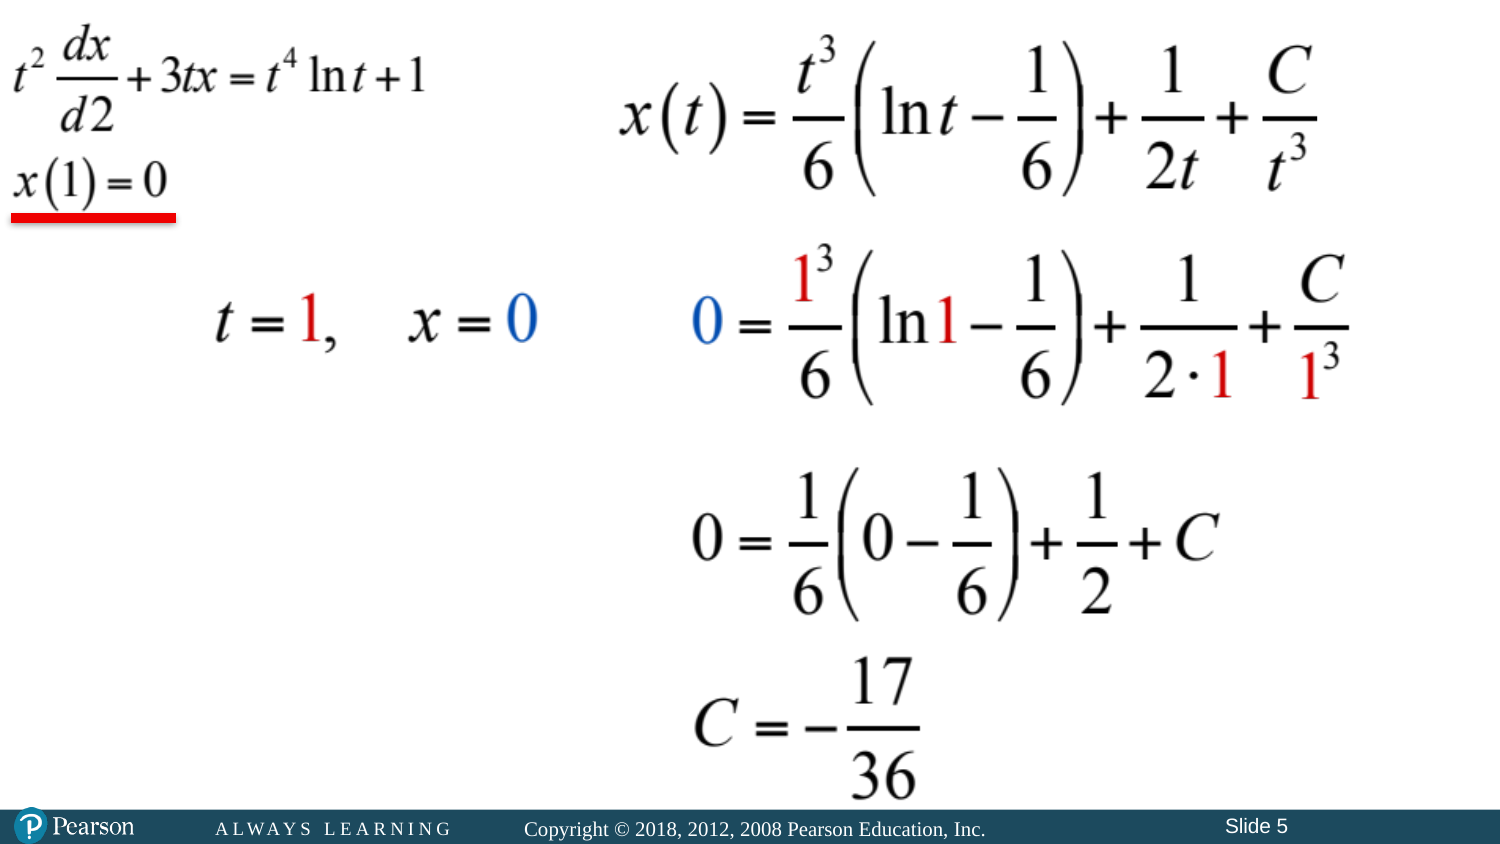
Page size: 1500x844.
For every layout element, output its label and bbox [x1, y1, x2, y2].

text_box [10, 9, 426, 214]
picture [14, 807, 134, 844]
text_box [690, 231, 1352, 410]
text_box [690, 455, 1222, 627]
text_box [617, 22, 1318, 201]
text_box [690, 638, 922, 802]
text_box [213, 289, 540, 359]
